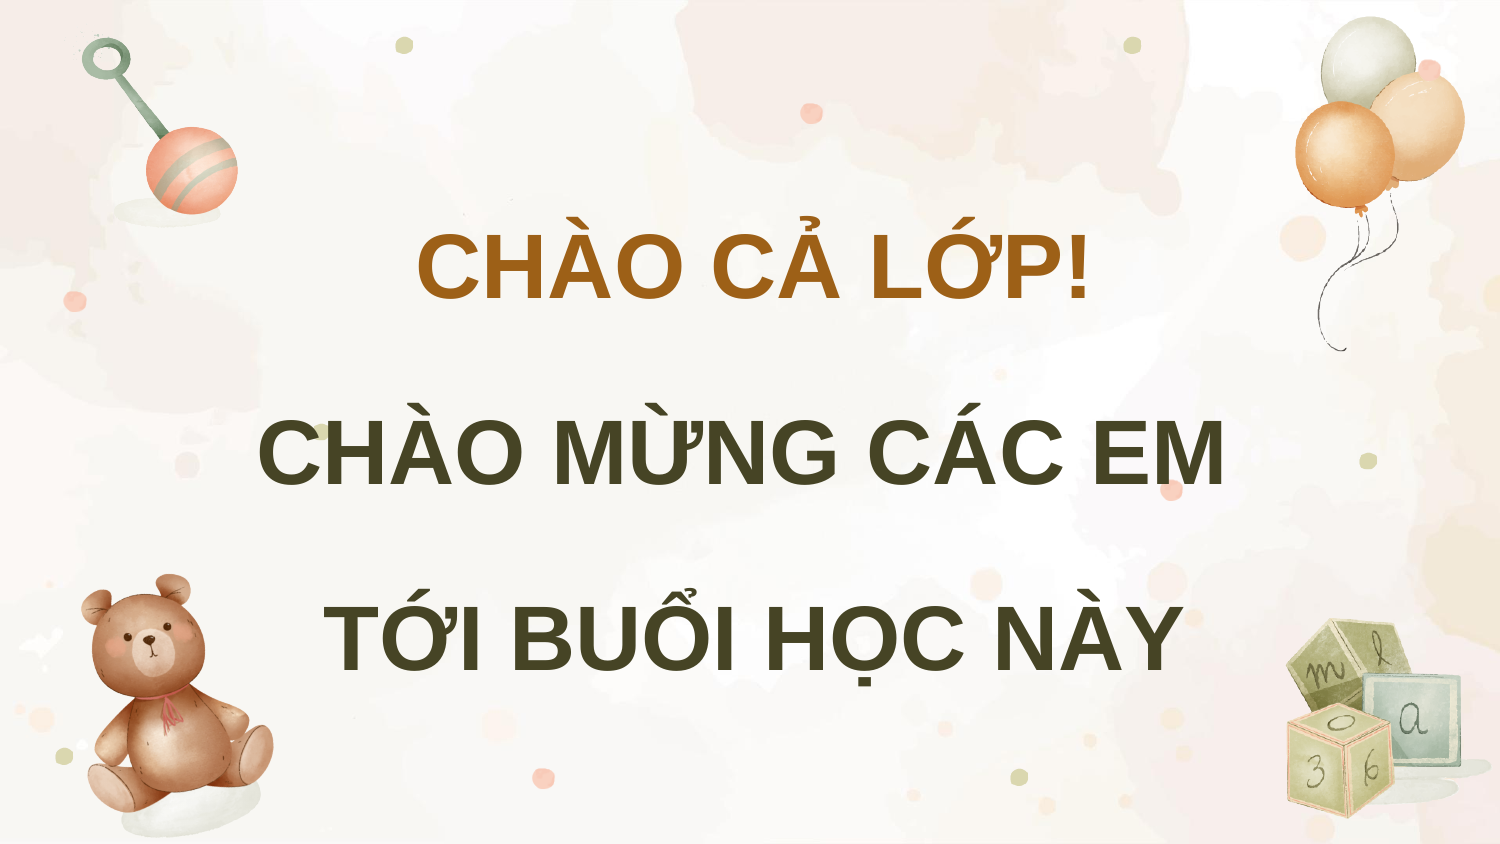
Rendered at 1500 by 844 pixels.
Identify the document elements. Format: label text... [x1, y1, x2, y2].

picture [0, 0, 1500, 844]
text_box CHÀO CẢ LỚP! CHÀO MỪNG CÁC EM TỚI BUỔI HỌC NÀY [44, 144, 1467, 696]
